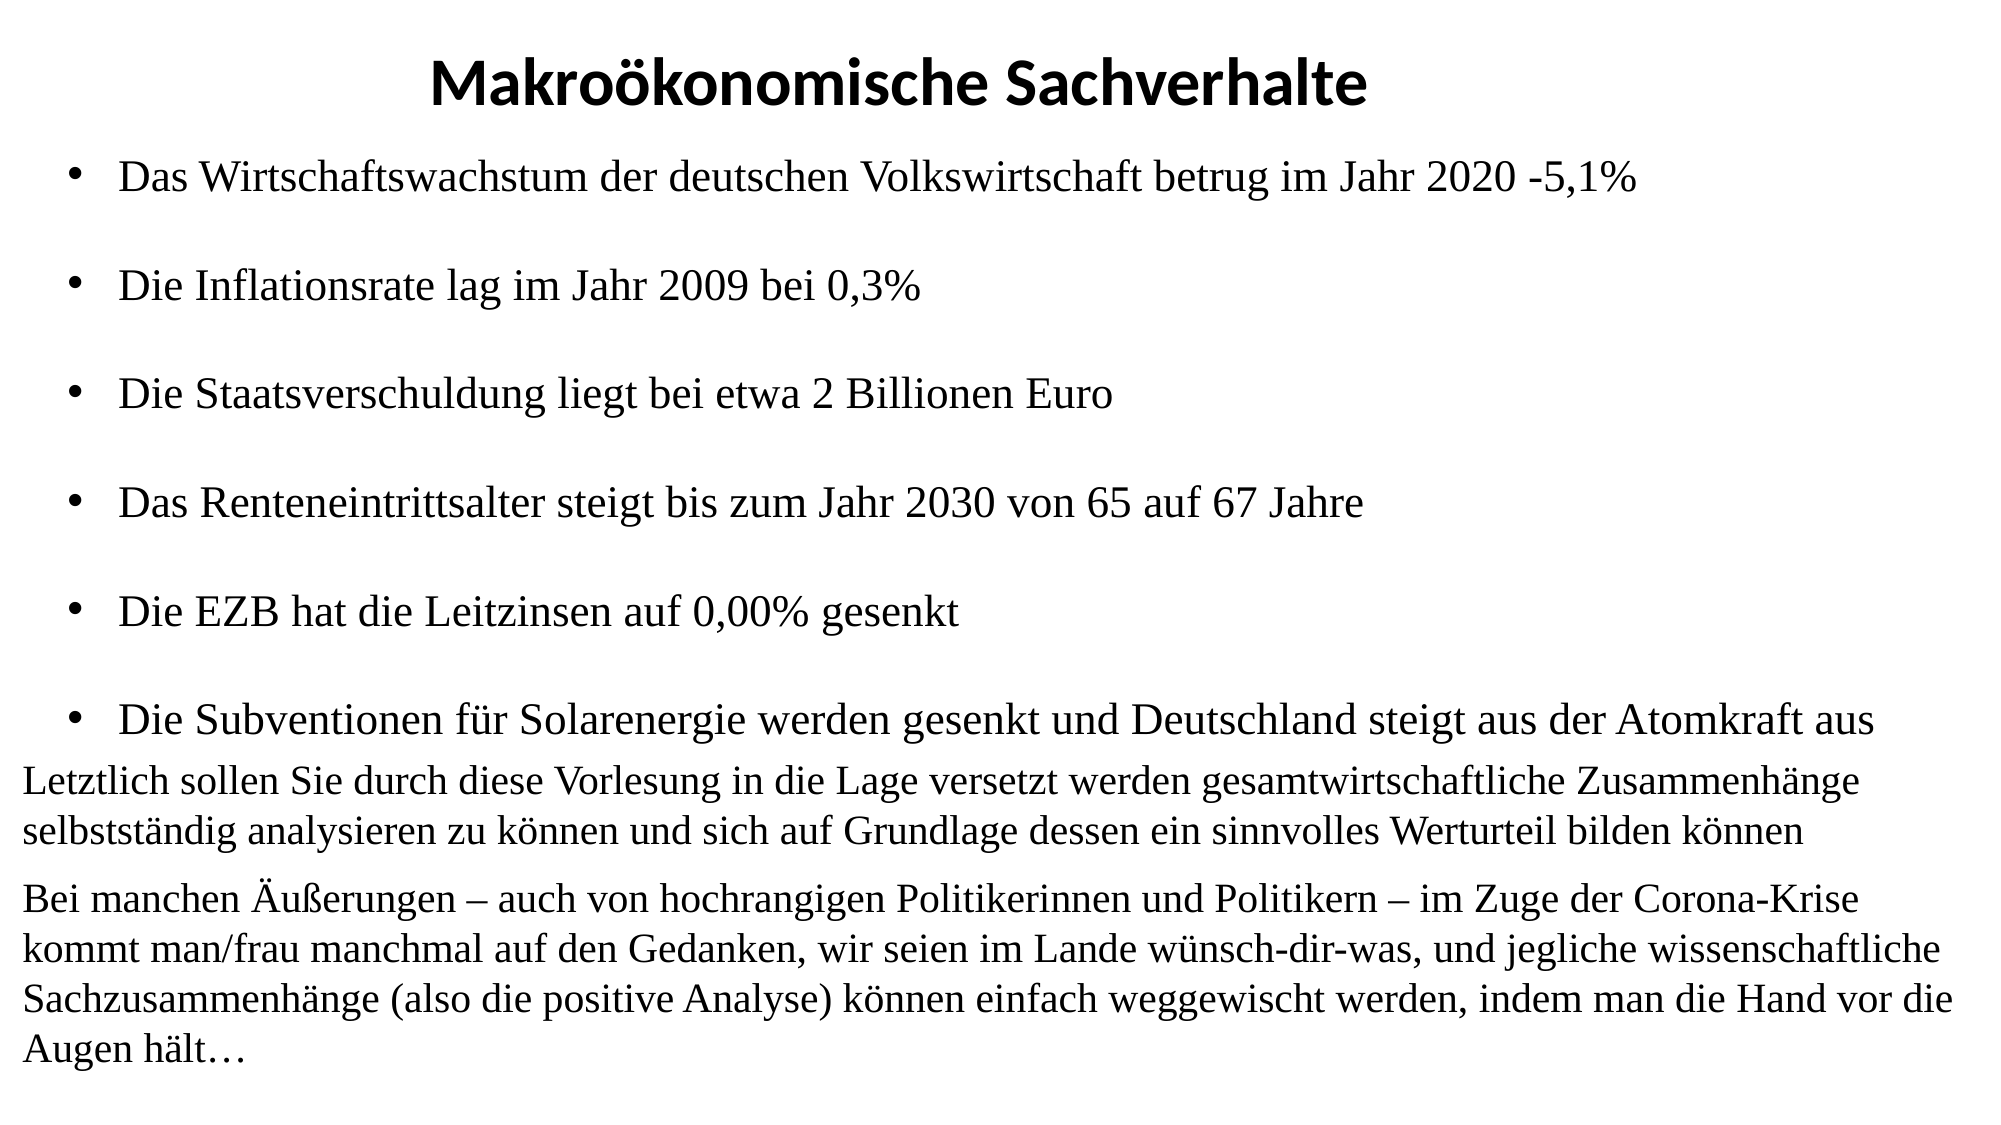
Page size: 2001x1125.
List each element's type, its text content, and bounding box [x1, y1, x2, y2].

text_box Letztlich sollen Sie durch diese Vorlesung in die Lage versetzt werden gesamtwirtschaftliche Zusammenhänge selbstständig analysieren zu können und sich auf Grundlage dessen ein sinnvolles Werturteil bilden können [7, 745, 1998, 863]
text_box Das Wirtschaftswachstum der deutschen Volkswirtschaft betrug im Jahr 2020 -5,1% Die Inflationsrate lag im Jahr 2009 bei 0,3% Die Staatsverschuldung liegt bei etwa 2 Billionen Euro Das Renteneintrittsalter steigt bis zum Jahr 2030 von 65 auf 67 Jahre Die EZB hat die Leitzinsen auf 0,00% gesenkt Die Subventionen für Solarenergie werden gesenkt und Deutschland steigt aus der Atomkraft aus [53, 139, 1894, 745]
text_box Bei manchen Äußerungen – auch von hochrangigen Politikerinnen und Politikern – im Zuge der Corona-Krise kommt man/frau manchmal auf den Gedanken, wir seien im Lande wünsch-dir-was, und jegliche wissenschaftliche Sachzusammenhänge (also die positive Analyse) können einfach weggewischt werden, indem man die Hand vor die Augen hält… [7, 863, 1998, 1080]
text_box Makroökonomische Sachverhalte [262, 17, 1536, 139]
